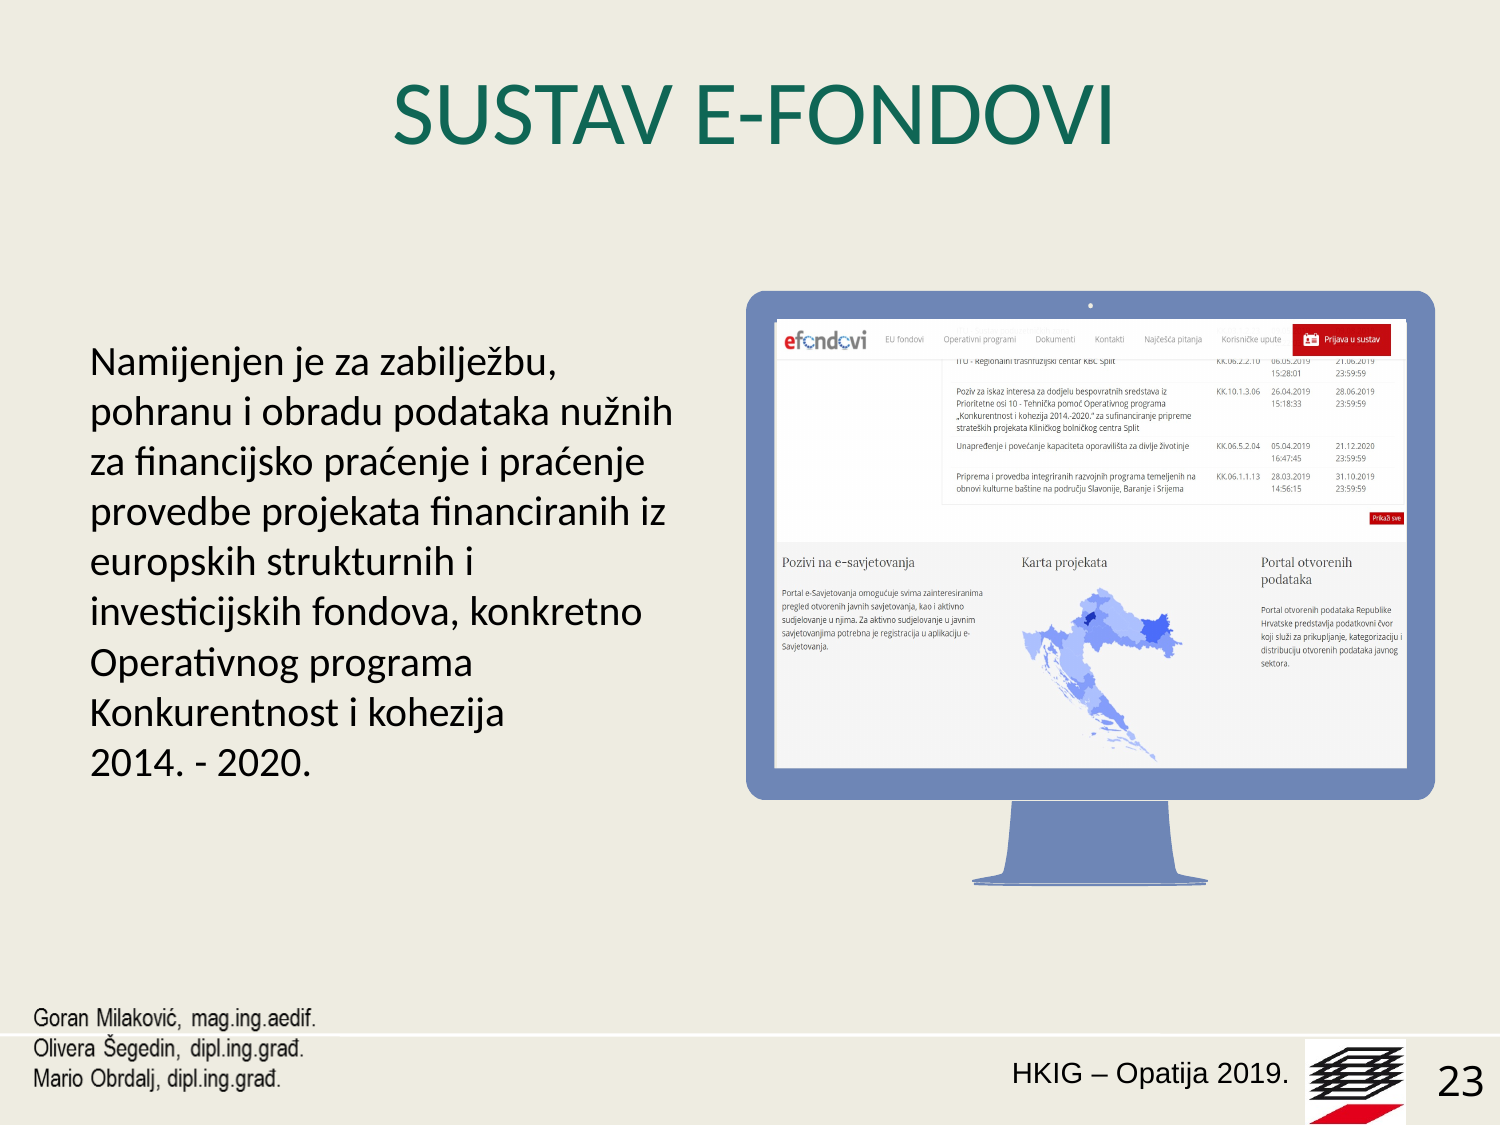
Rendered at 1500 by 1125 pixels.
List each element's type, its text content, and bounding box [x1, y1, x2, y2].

slide_number 23 [1316, 1046, 1500, 1125]
title SUSTAV E-FONDOVI [75, 45, 1436, 327]
picture [1305, 1039, 1406, 1125]
picture [17, 993, 432, 1122]
text_box [972, 801, 1208, 887]
text_box [746, 290, 1436, 800]
picture [776, 318, 1406, 769]
list Namijenjen je za zabilježbu, pohranu i obradu podataka nužnih za financijsko praćenje i praćenje provedbe projekata financiranih iz europskih strukturnih i investicijskih fondova, konkretno Operativnog programa Konkurentnost i kohezija 2014. - 2020. [75, 326, 691, 804]
